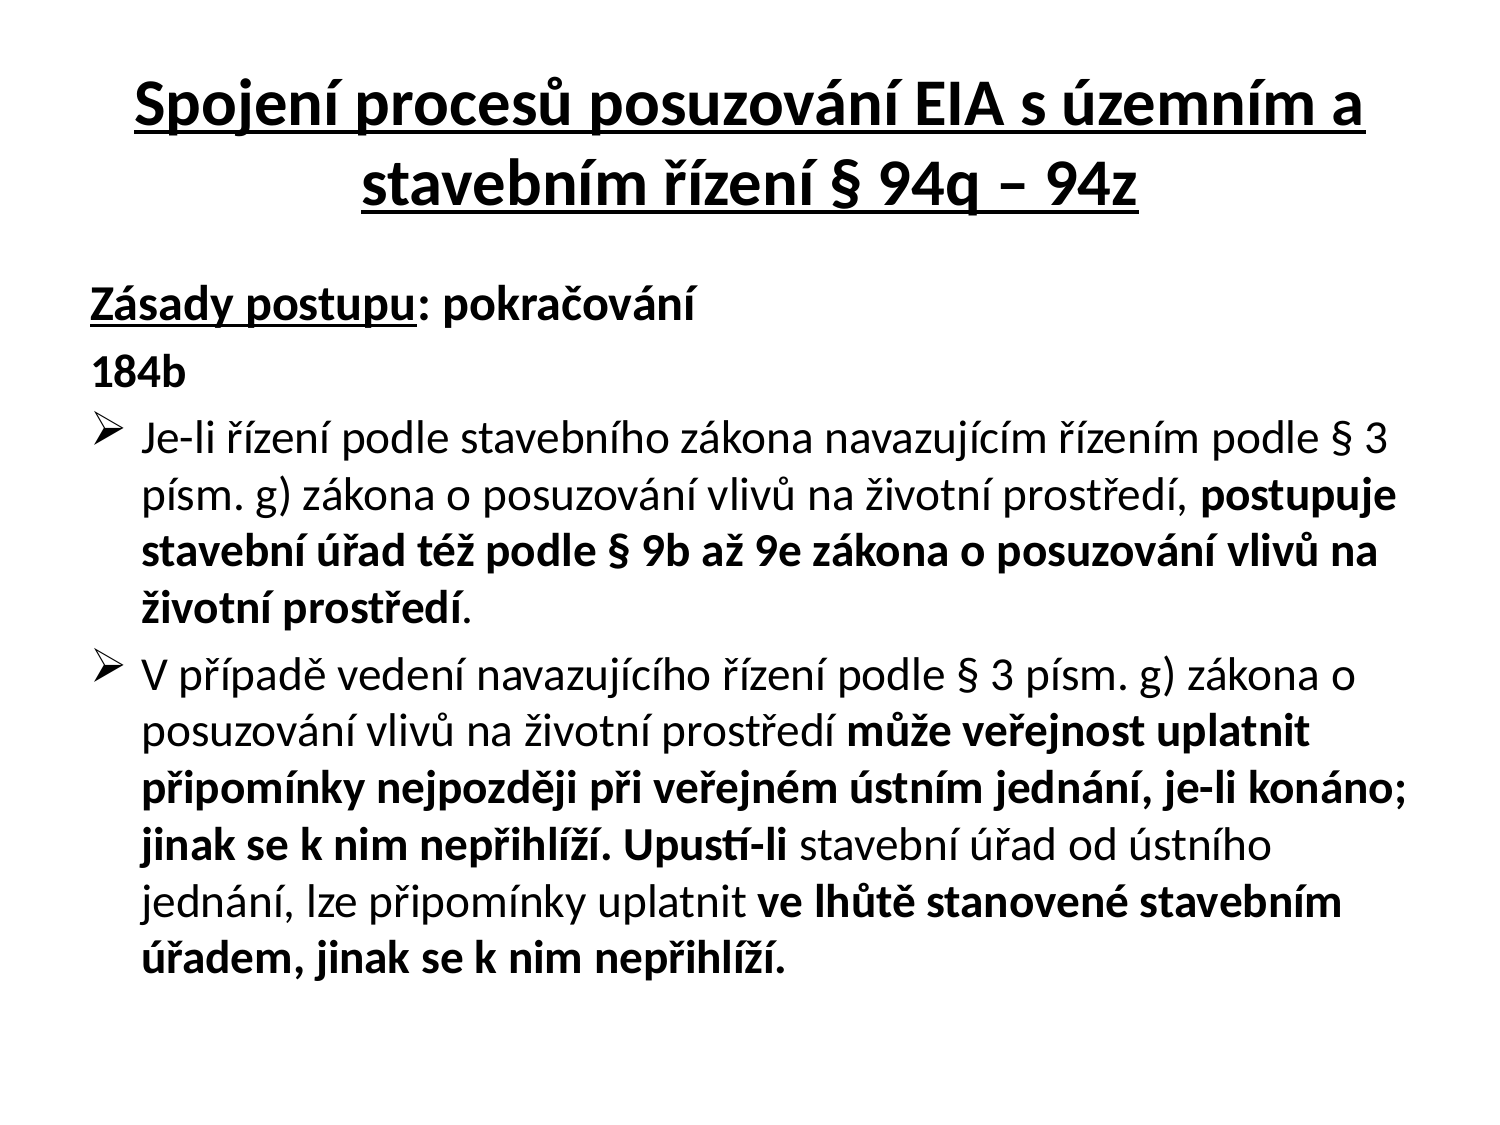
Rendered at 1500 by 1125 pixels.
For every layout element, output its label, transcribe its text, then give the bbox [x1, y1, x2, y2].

list Zásady postupu: pokračování 184b Je-li řízení podle stavebního zákona navazujícím řízením podle § 3 písm. g) zákona o posuzování vlivů na životní prostředí, postupuje stavební úřad též podle § 9b až 9e zákona o posuzování vlivů na životní prostředí. V případě vedení navazujícího řízení podle § 3 písm. g) zákona o posuzování vlivů na životní prostředí může veřejnost uplatnit připomínky nejpozději při veřejném ústním jednání, je-li konáno; jinak se k nim nepřihlíží. Upustí-li stavební úřad od ústního jednání, lze připomínky uplatnit ve lhůtě stanovené stavebním úřadem, jinak se k nim nepřihlíží. [75, 262, 1425, 1005]
title Spojení procesů posuzování EIA s územním a stavebním řízení § 94q – 94z [75, 45, 1425, 233]
